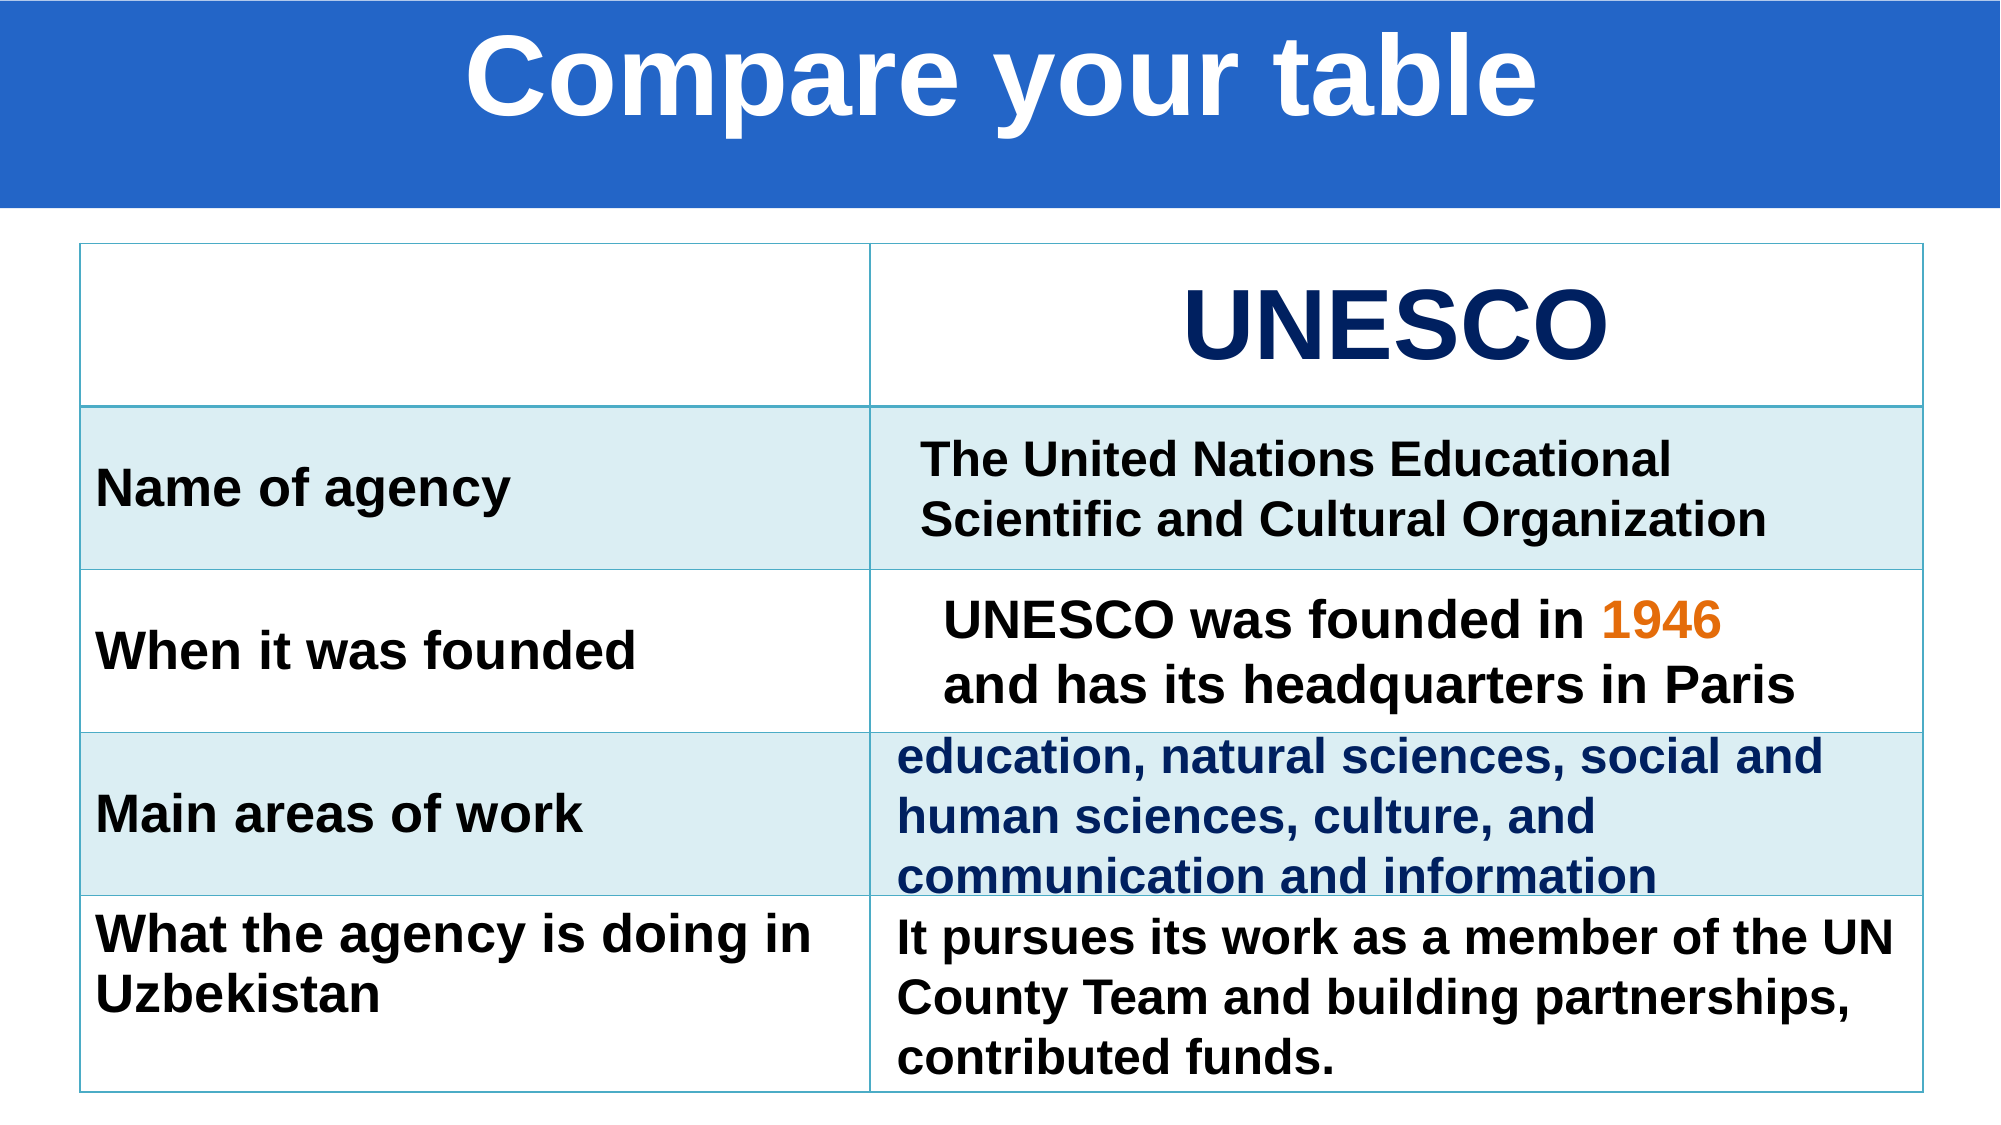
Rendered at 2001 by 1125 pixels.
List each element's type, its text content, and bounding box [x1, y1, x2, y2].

table_cell [871, 408, 1922, 569]
text_box UNESCO was founded in 1946 and has its headquarters in Paris [929, 577, 1839, 715]
text_box It pursues its work as a member of the UN County Team and building partnerships, contributed funds. [881, 897, 1922, 1092]
table_cell When it was founded [81, 570, 869, 732]
table_cell Name of agency [81, 408, 869, 569]
table_header [81, 244, 869, 405]
table_cell [871, 896, 881, 1091]
table_cell Main areas of work [81, 733, 869, 895]
text_box education, natural sciences, social and human sciences, culture, and communication and information [881, 715, 1898, 897]
table_cell [871, 733, 881, 895]
table_cell [1898, 733, 1922, 895]
table_header UNESCO [871, 244, 1922, 405]
text_box The United Nations Educational Scientific and Cultural Organization [905, 419, 1802, 554]
table_cell What the agency is doing in Uzbekistan [81, 896, 869, 1091]
text_box Compare your table [0, 0, 2000, 209]
table_cell [871, 570, 1922, 732]
